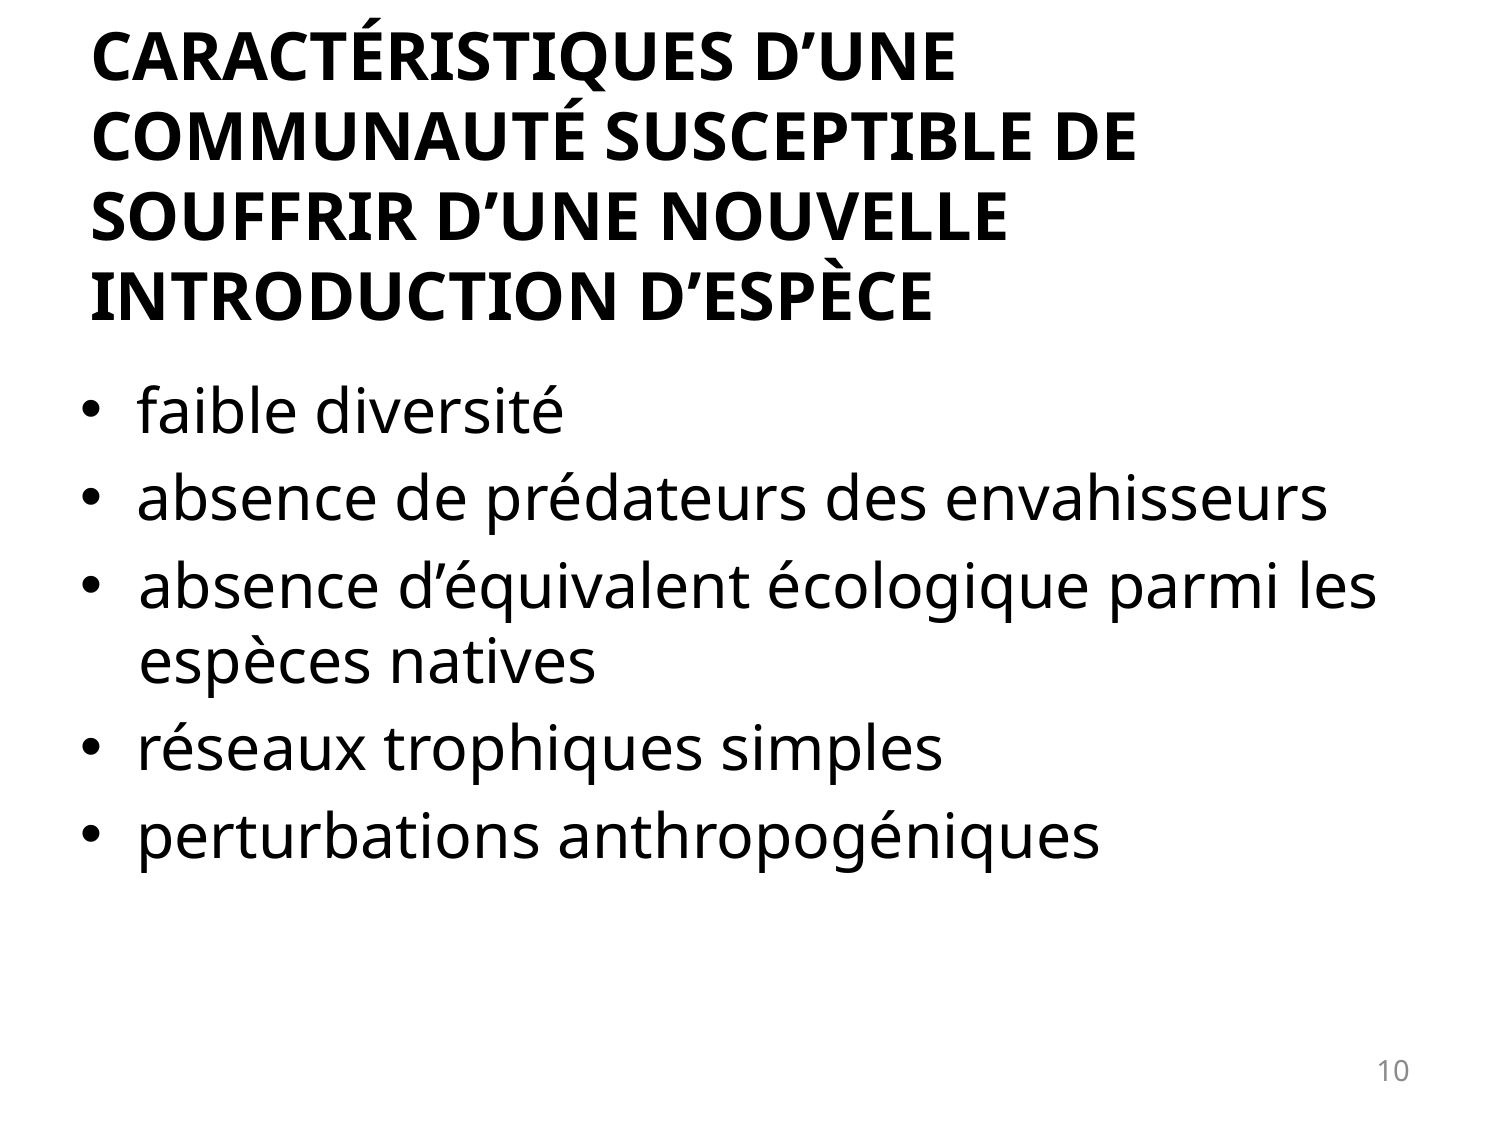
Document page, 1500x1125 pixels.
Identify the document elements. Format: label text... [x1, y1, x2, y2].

title Caractéristiques d’une communauté susceptible de souffrir d’une nouvelle introduction d’espèce [75, 45, 1425, 303]
slide_number 10 [1074, 1042, 1425, 1103]
list faible diversité absence de prédateurs des envahisseurs absence d’équivalent écologique parmi les espèces natives réseaux trophiques simples perturbations anthropogéniques [64, 363, 1415, 1012]
